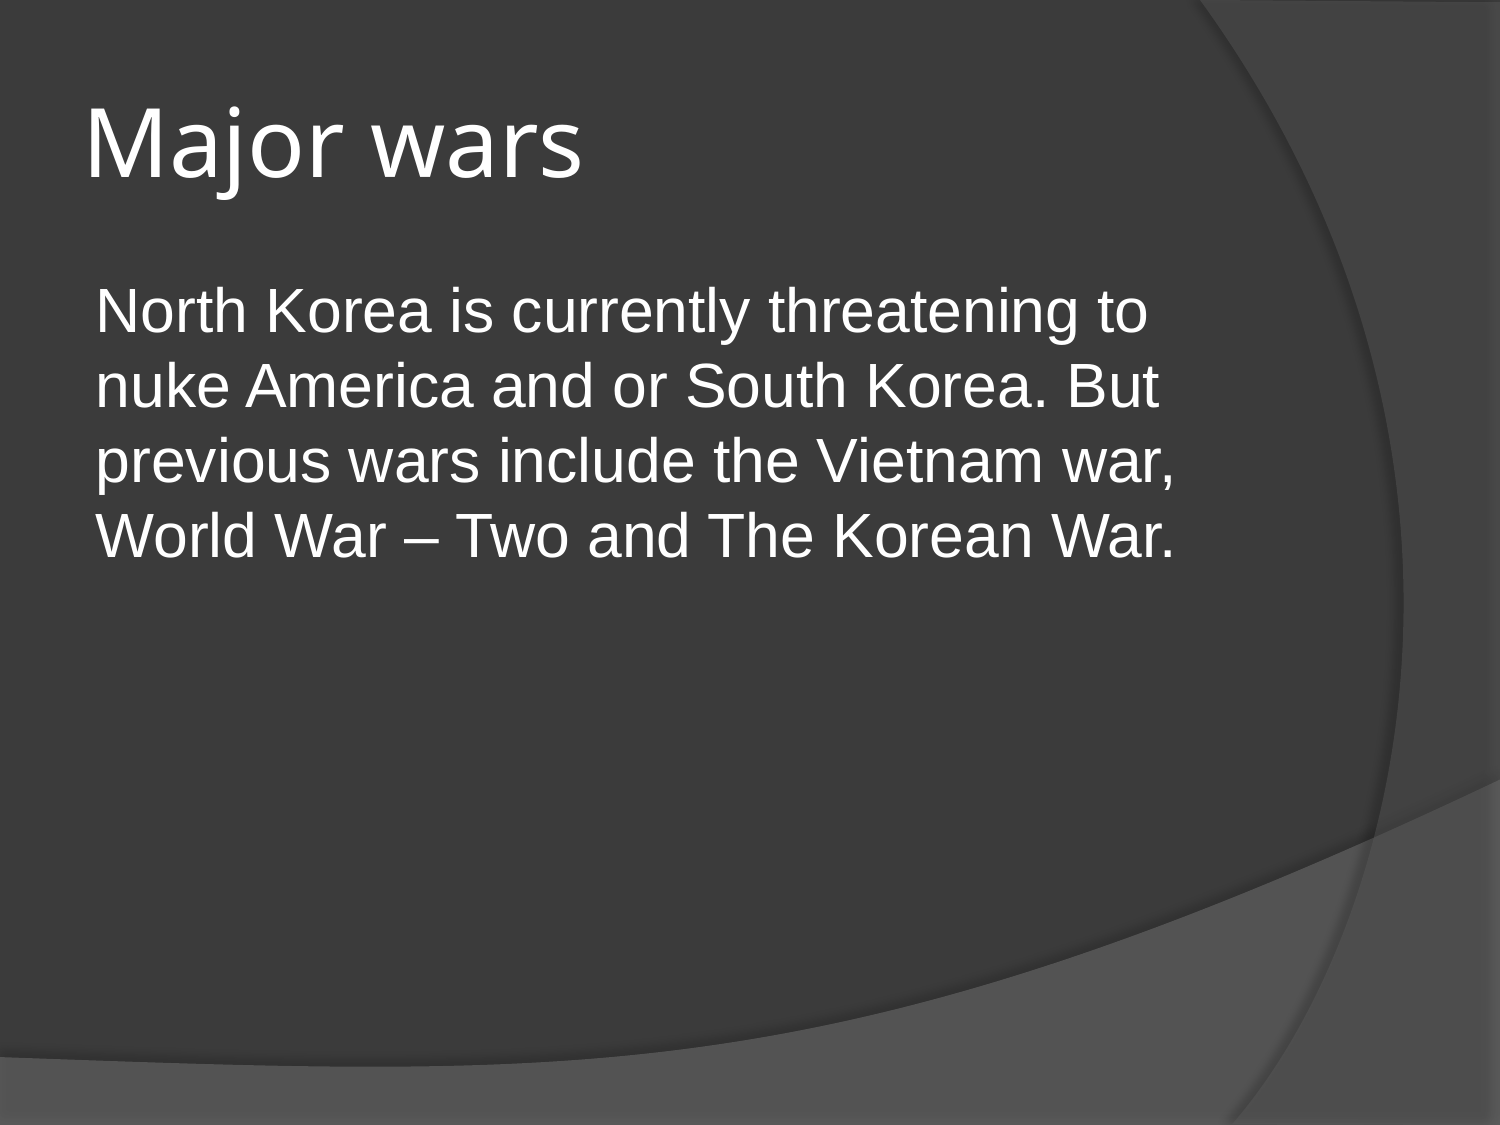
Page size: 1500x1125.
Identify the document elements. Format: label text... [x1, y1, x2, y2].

title Major wars [75, 45, 1300, 233]
list North Korea is currently threatening to nuke America and or South Korea. But previous wars include the Vietnam war, World War – Two and The Korean War. [75, 262, 1300, 1005]
